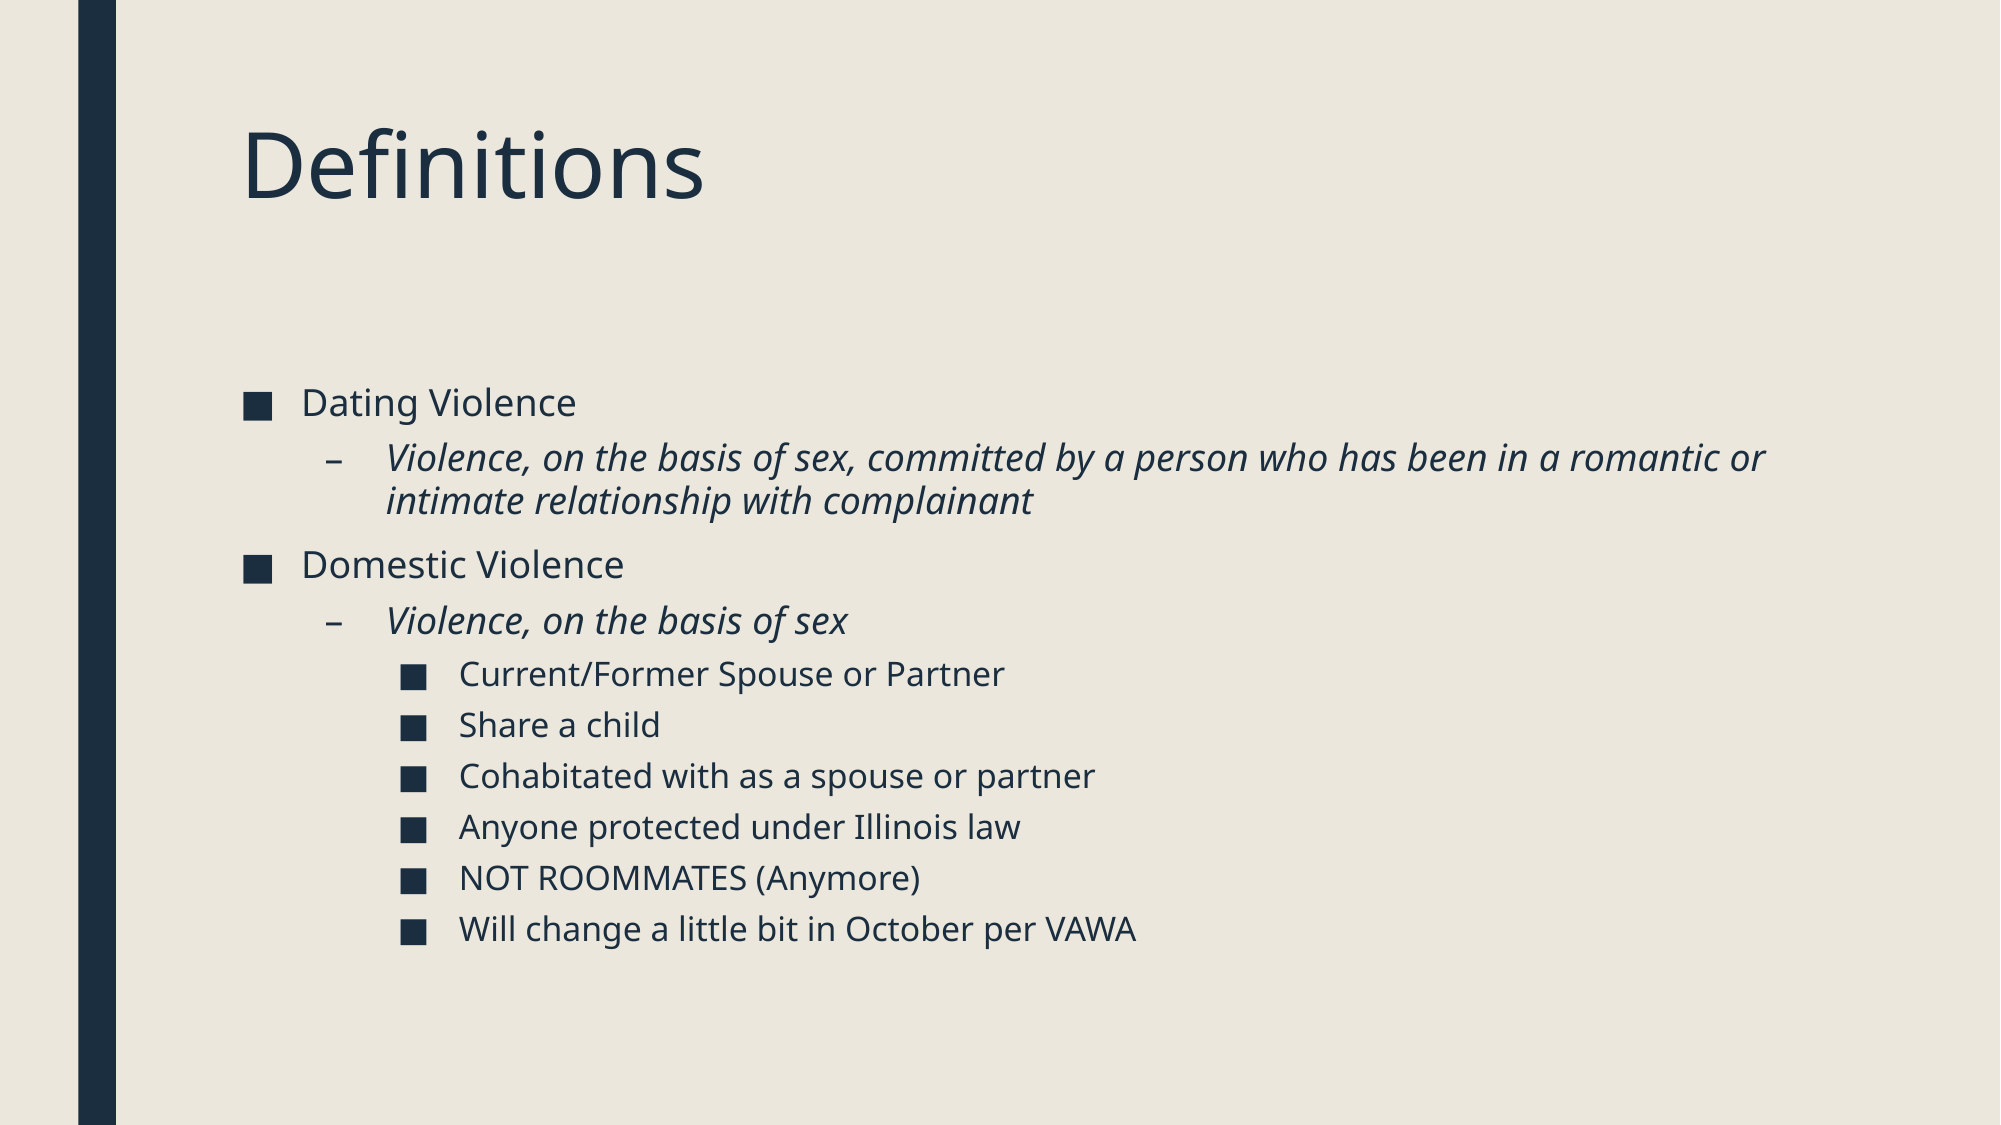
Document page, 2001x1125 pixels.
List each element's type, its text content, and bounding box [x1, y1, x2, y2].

list Dating Violence Violence, on the basis of sex, committed by a person who has been in a romantic or intimate relationship with complainant Domestic Violence Violence, on the basis of sex Current/Former Spouse or Partner Share a child Cohabitated with as a spouse or partner Anyone protected under Illinois law NOT ROOMMATES (Anymore) Will change a little bit in October per VAWA [225, 375, 1800, 963]
title Definitions [225, 112, 1800, 357]
